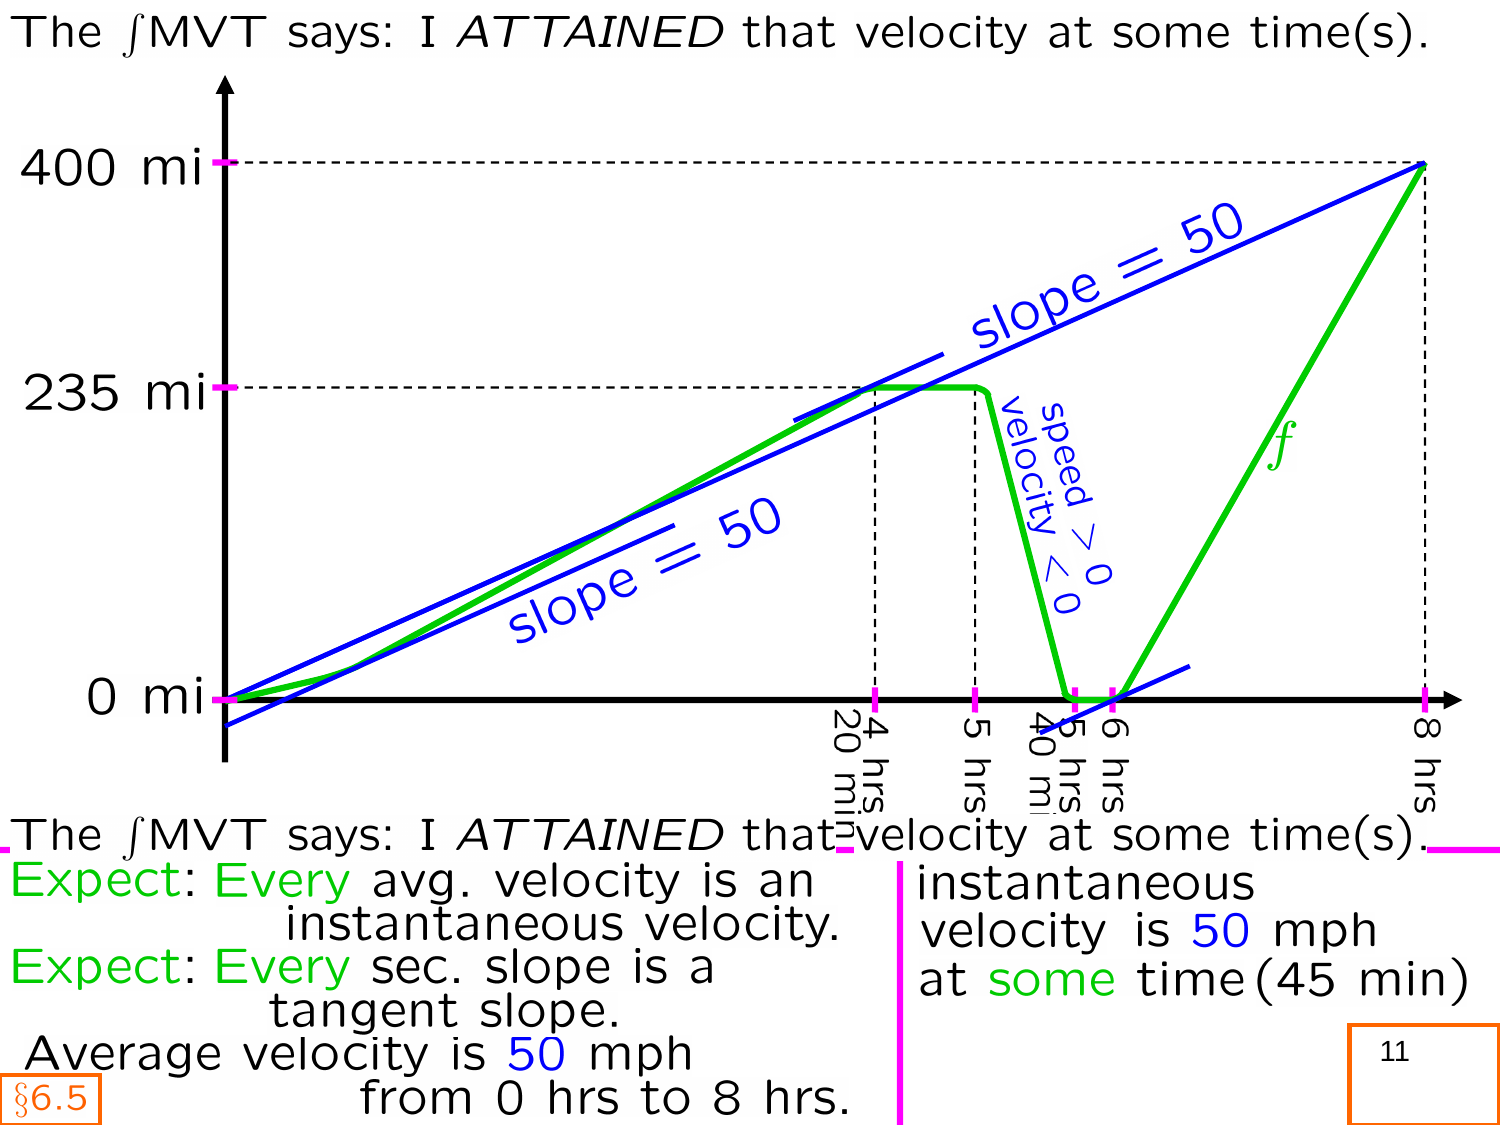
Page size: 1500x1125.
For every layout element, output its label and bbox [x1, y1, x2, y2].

picture [14, 1081, 86, 1119]
text_box [10, 12, 1427, 59]
text_box [10, 814, 1427, 861]
text_box [0, 74, 1500, 1125]
